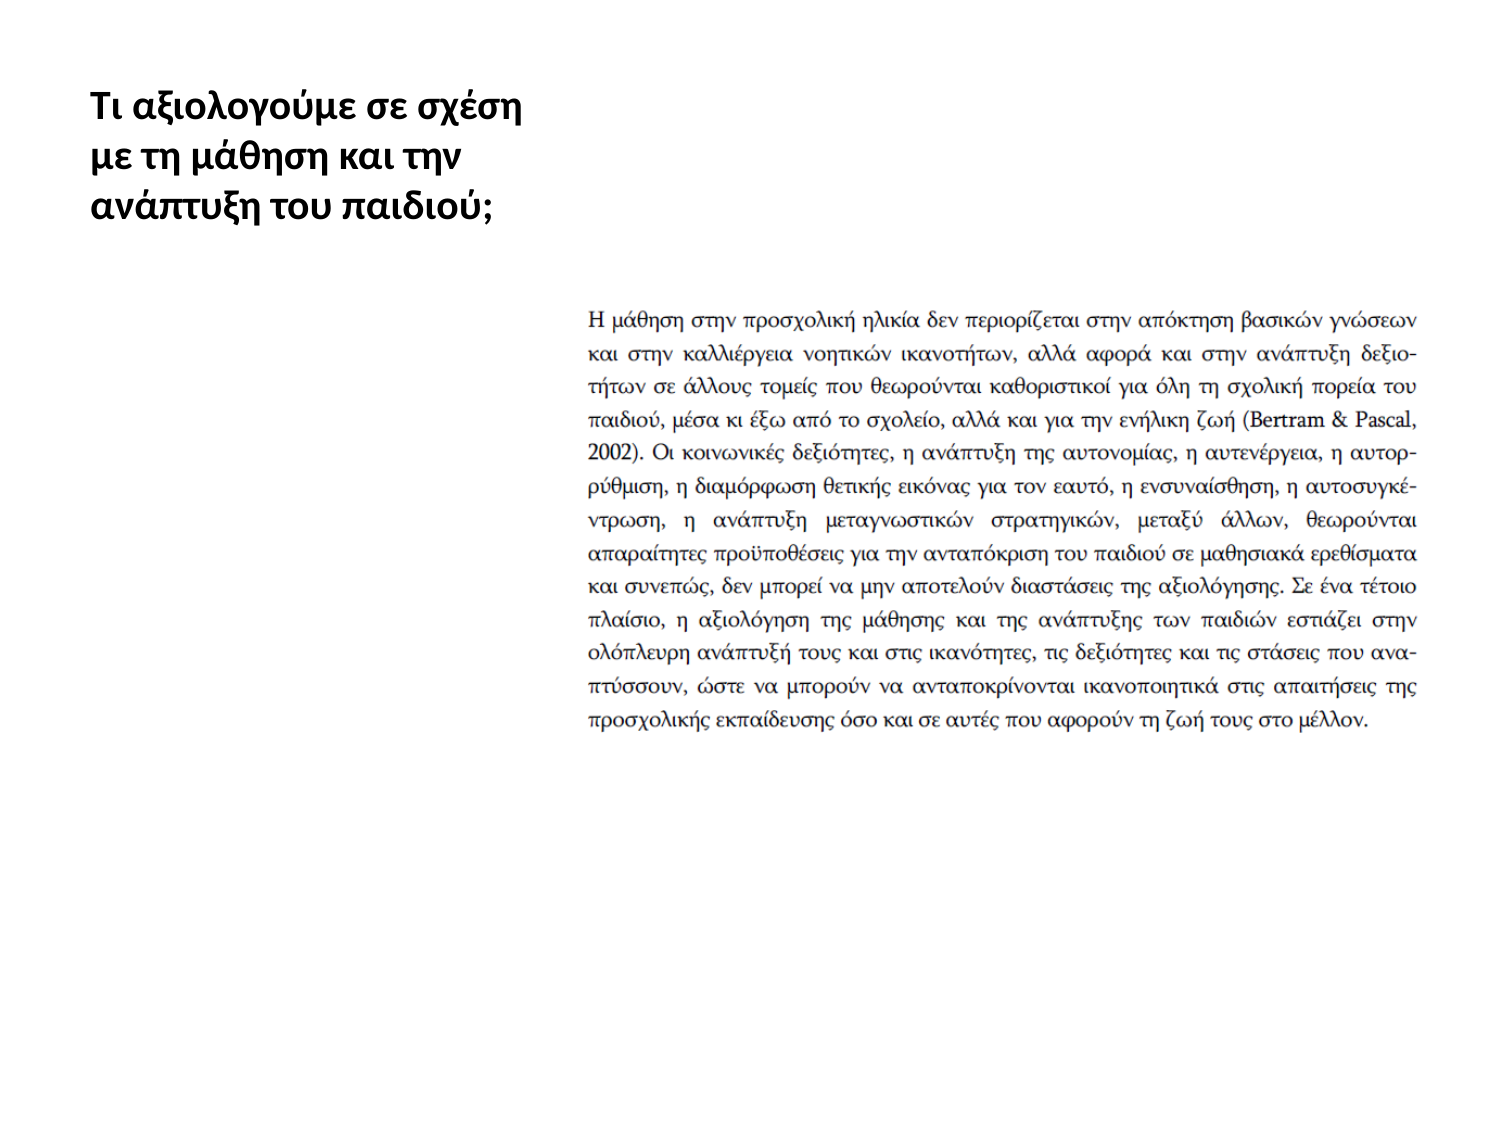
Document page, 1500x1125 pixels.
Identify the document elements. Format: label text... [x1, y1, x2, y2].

title Τι αξιολογούμε σε σχέση με τη μάθηση και την ανάπτυξη του παιδιού; [75, 44, 569, 236]
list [586, 303, 1426, 746]
